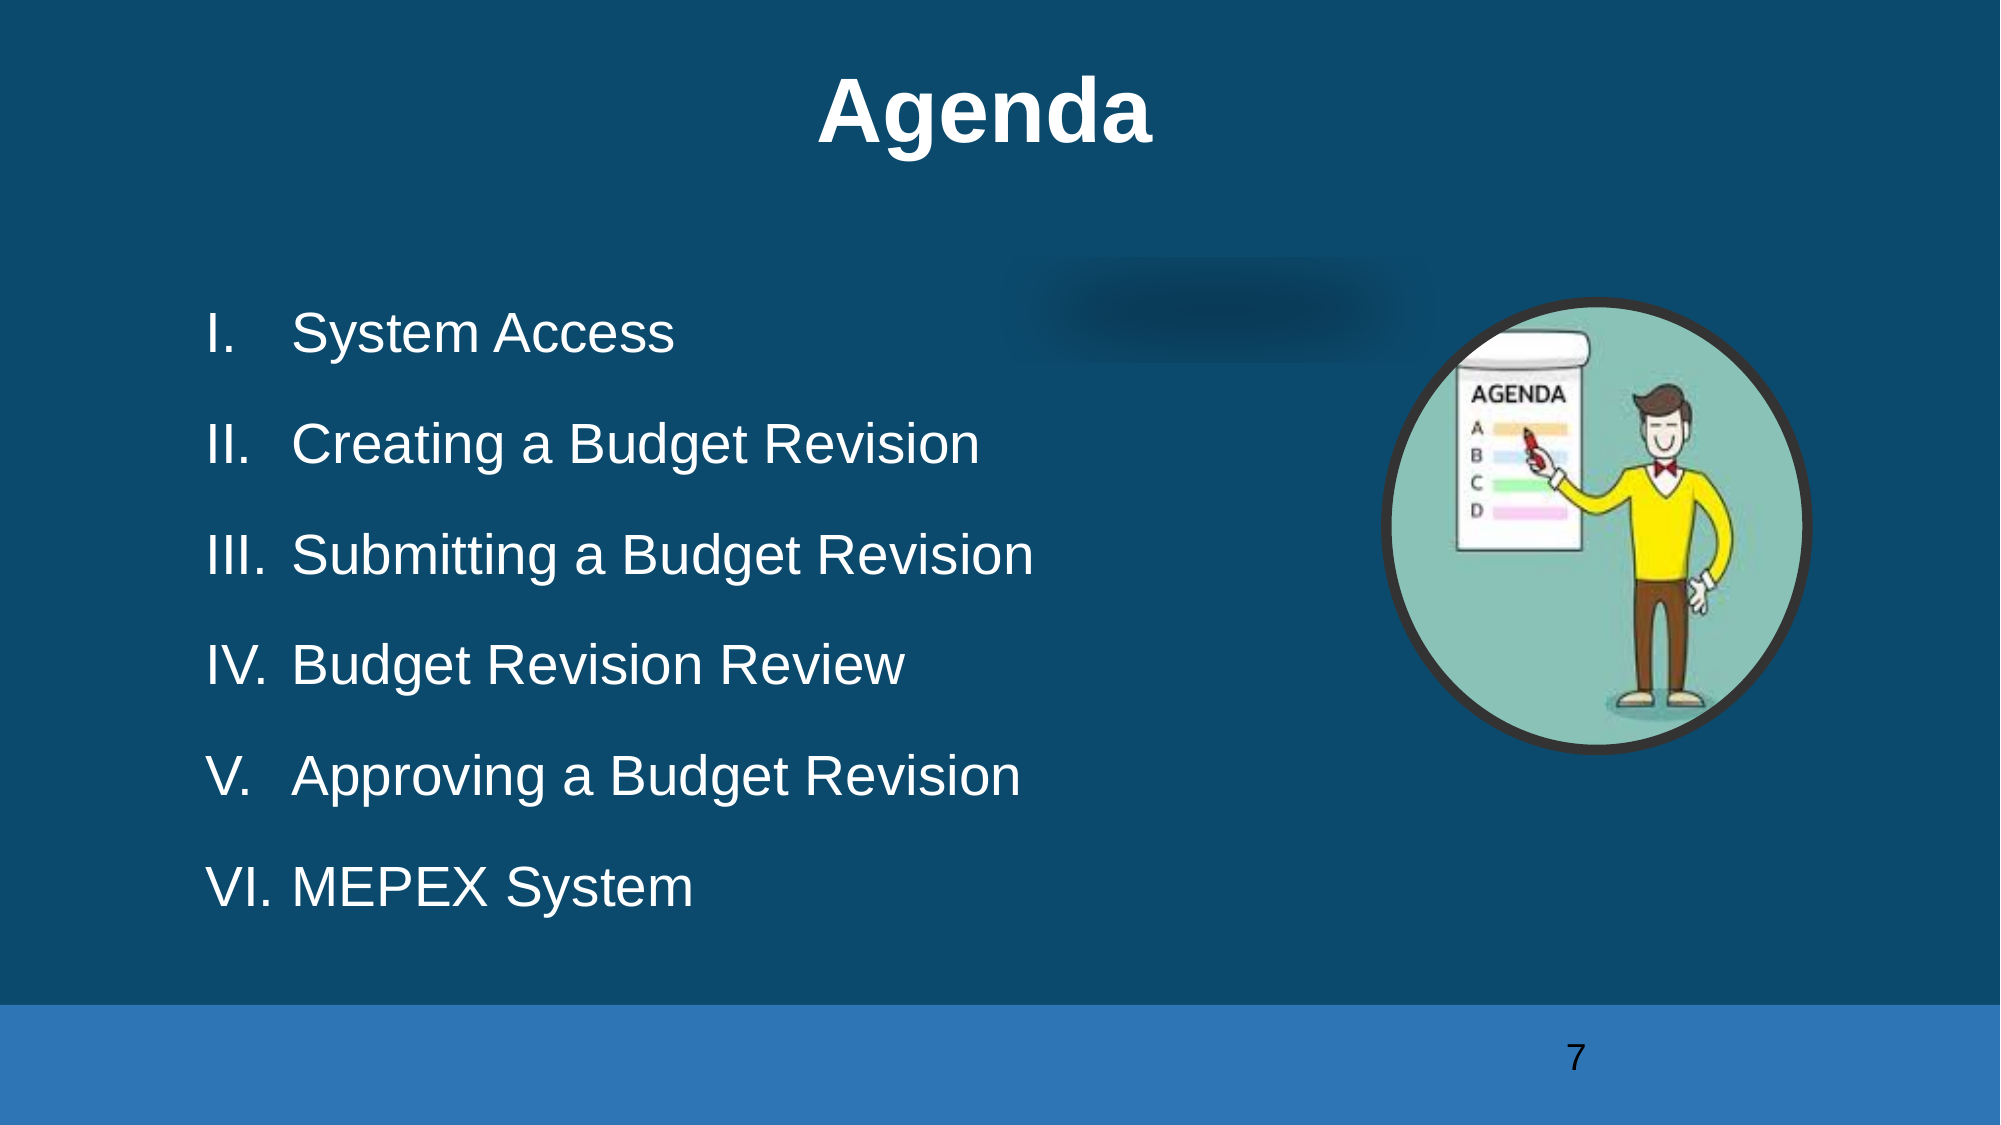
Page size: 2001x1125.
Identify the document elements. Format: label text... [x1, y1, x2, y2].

slide_number 7 [1551, 1025, 1918, 1100]
title Agenda [234, 18, 1735, 207]
list System Access Creating a Budget Revision Submitting a Budget Revision Budget Revision Review Approving a Budget Revision MEPEX System [138, 254, 1639, 930]
picture [1386, 302, 1808, 750]
